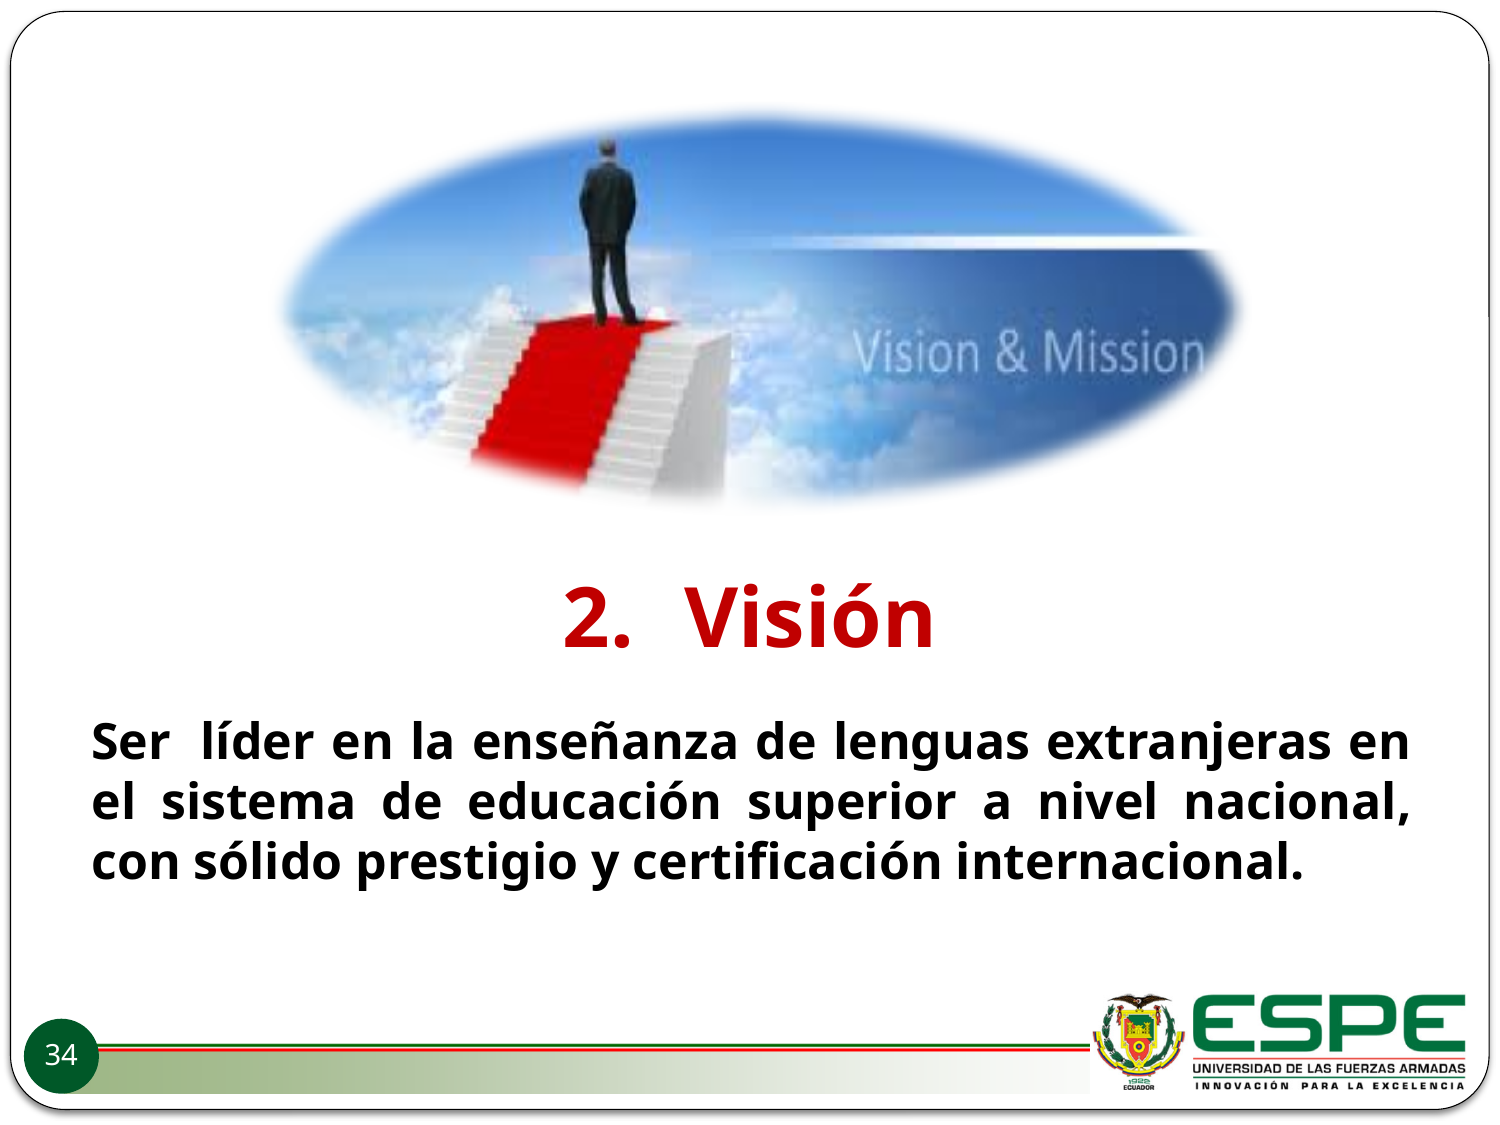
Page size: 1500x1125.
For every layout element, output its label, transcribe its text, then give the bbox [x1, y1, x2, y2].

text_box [64, 990, 1471, 1095]
slide_number 34 [23, 1018, 58, 1094]
picture [265, 101, 1253, 516]
list Ser líder en la enseñanza de lenguas extranjeras en el sistema de educación superior a nivel nacional, con sólido prestigio y certificación internacional. [76, 701, 1427, 915]
title Visión [75, 491, 1425, 680]
